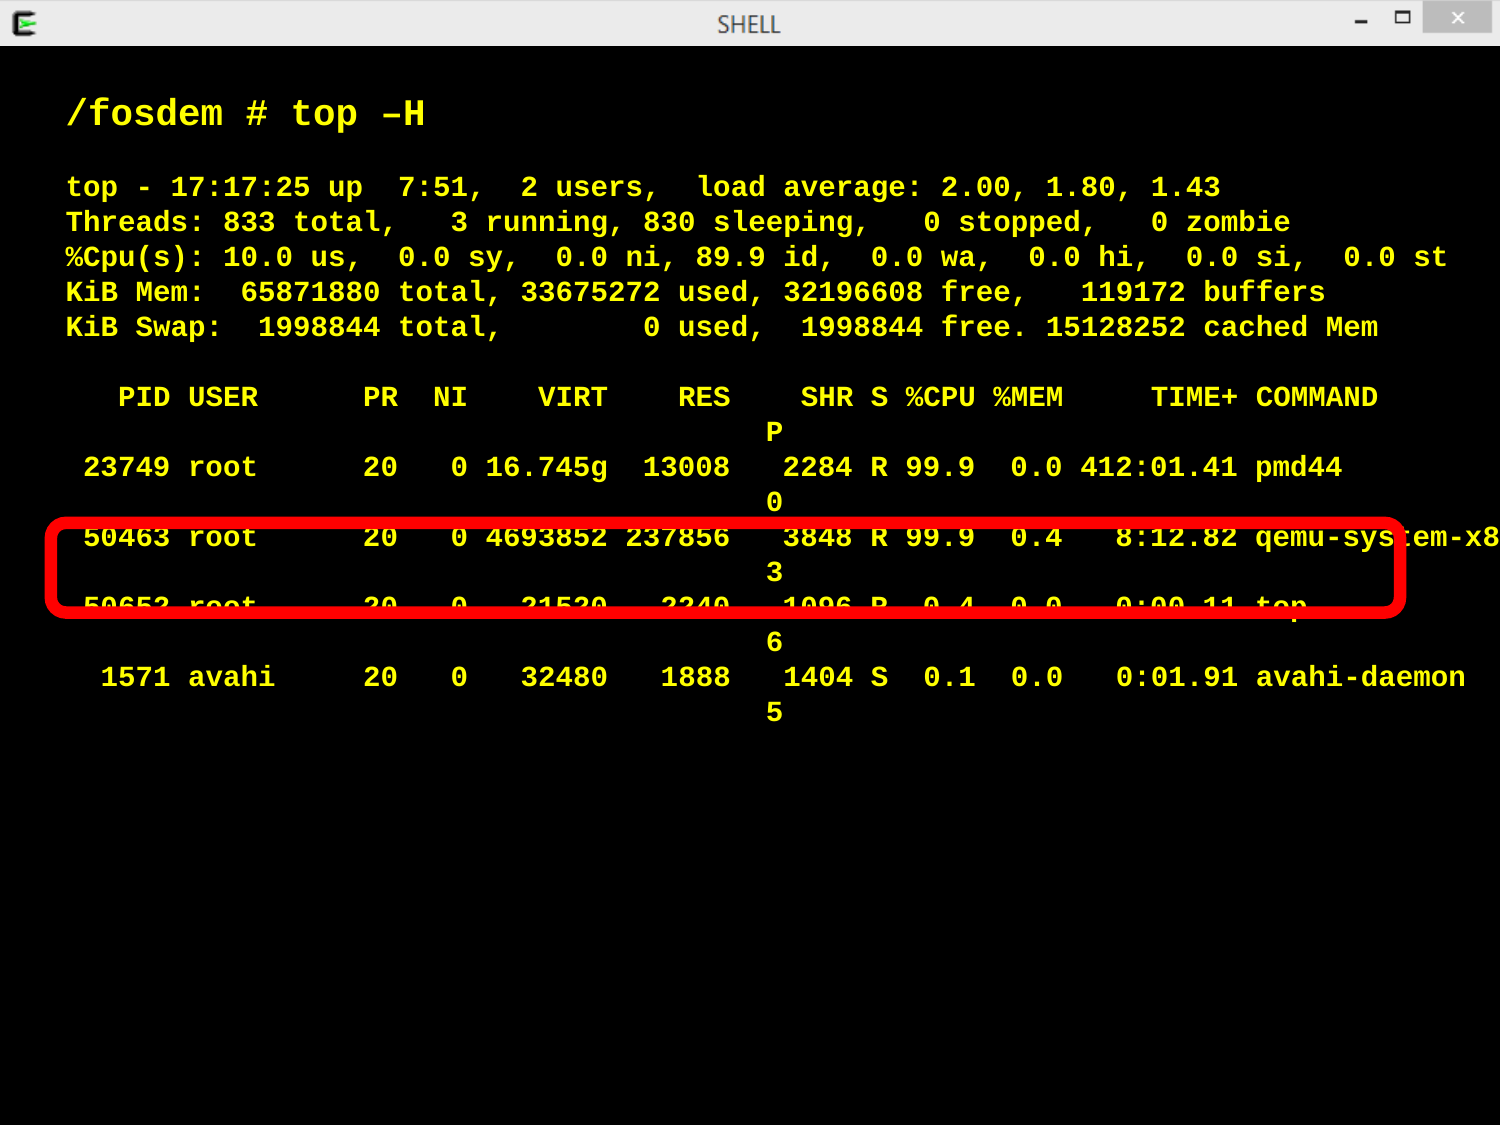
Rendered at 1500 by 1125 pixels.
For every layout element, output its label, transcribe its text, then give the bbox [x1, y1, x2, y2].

text_box /fosdem # top –H top - 17:17:25 up 7:51, 2 users, load average: 2.00, 1.80, 1.43 Threads: 833 total, 3 running, 830 sleeping, 0 stopped, 0 zombie %Cpu(s): 10.0 us, 0.0 sy, 0.0 ni, 89.9 id, 0.0 wa, 0.0 hi, 0.0 si, 0.0 st KiB Mem: 65871880 total, 33675272 used, 32196608 free, 119172 buffers KiB Swap: 1998844 total, 0 used, 1998844 free. 15128252 cached Mem PID USER PR NI VIRT RES SHR S %CPU %MEM TIME+ COMMAND P 23749 root 20 0 16.745g 13008 2284 R 99.9 0.0 412:01.41 pmd44 0 50463 root 20 0 4693852 237856 3848 R 99.9 0.4 8:12.82 qemu-system-x86 3 50652 root 20 0 21520 2240 1096 R 0.4 0.0 0:00.11 top 6 1571 avahi 20 0 32480 1888 1404 S 0.1 0.0 0:01.91 avahi-daemon 5 [50, 80, 1500, 805]
text_box [49, 521, 1402, 614]
picture [0, 0, 1500, 46]
